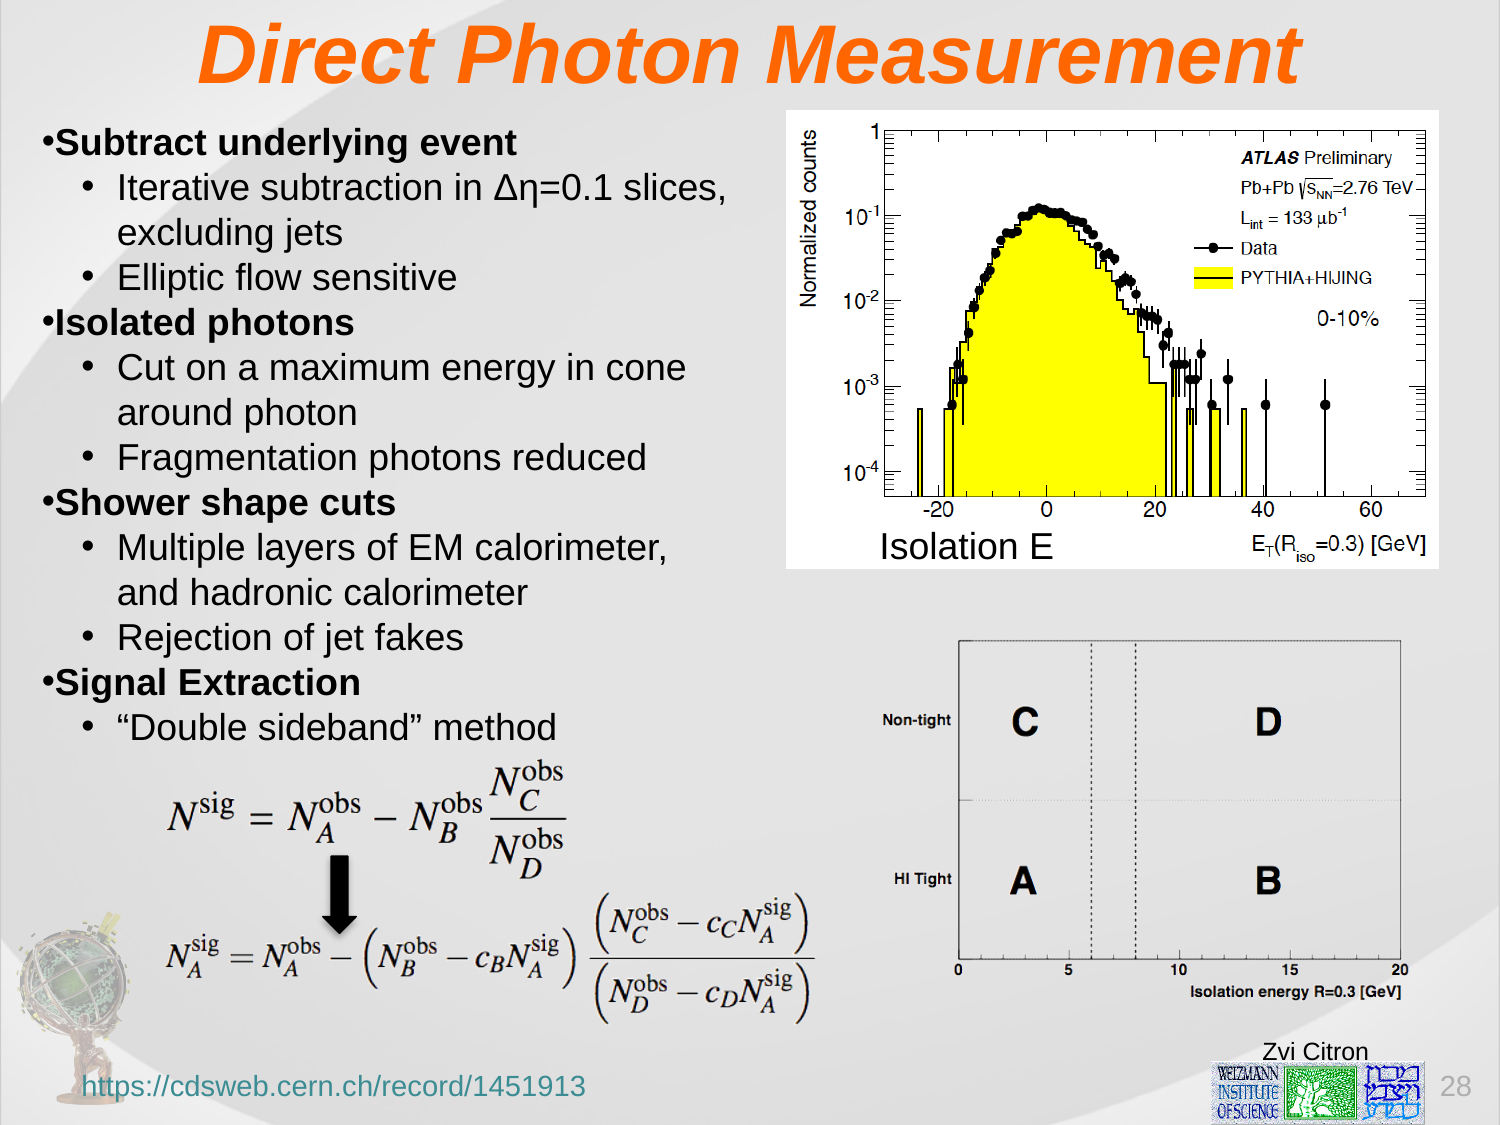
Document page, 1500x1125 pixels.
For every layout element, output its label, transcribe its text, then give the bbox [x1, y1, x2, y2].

slide_number 28 [1425, 1060, 1500, 1123]
text_box https://cdsweb.cern.ch/record/1451913 [66, 1060, 821, 1110]
text_box Direct Photon Measurement [0, 0, 1500, 100]
picture [0, 100, 1500, 1125]
text_box Subtract underlying event Iterative subtraction in Δη=0.1 slices, excluding jets Elliptic flow sensitive Isolated photons Cut on a maximum energy in cone around photon Fragmentation photons reduced Shower shape cuts Multiple layers of EM calorimeter, and hadronic calorimeter Rejection of jet fakes Signal Extraction “Double sideband” method [27, 110, 755, 756]
